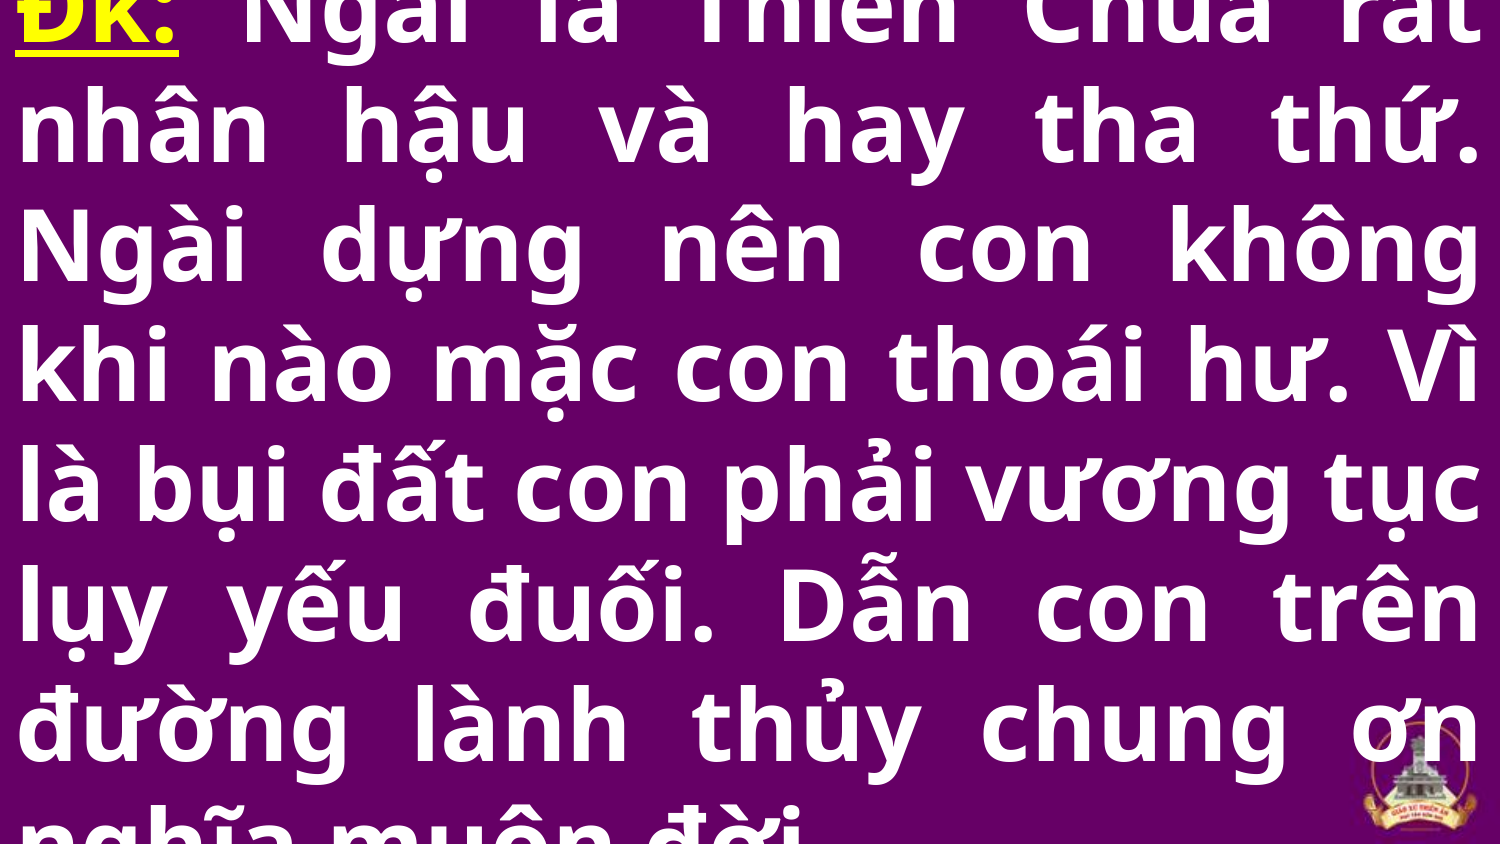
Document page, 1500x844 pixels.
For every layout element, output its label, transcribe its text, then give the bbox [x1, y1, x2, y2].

title Đk: Ngài là Thiên Chúa rất nhân hậu và hay tha thứ. Ngài dựng nên con không khi nào mặc con thoái hư. Vì là bụi đất con phải vương tục lụy yếu đuối. Dẫn con trên đường lành thủy chung ơn nghĩa muôn đời. [0, 0, 1500, 844]
